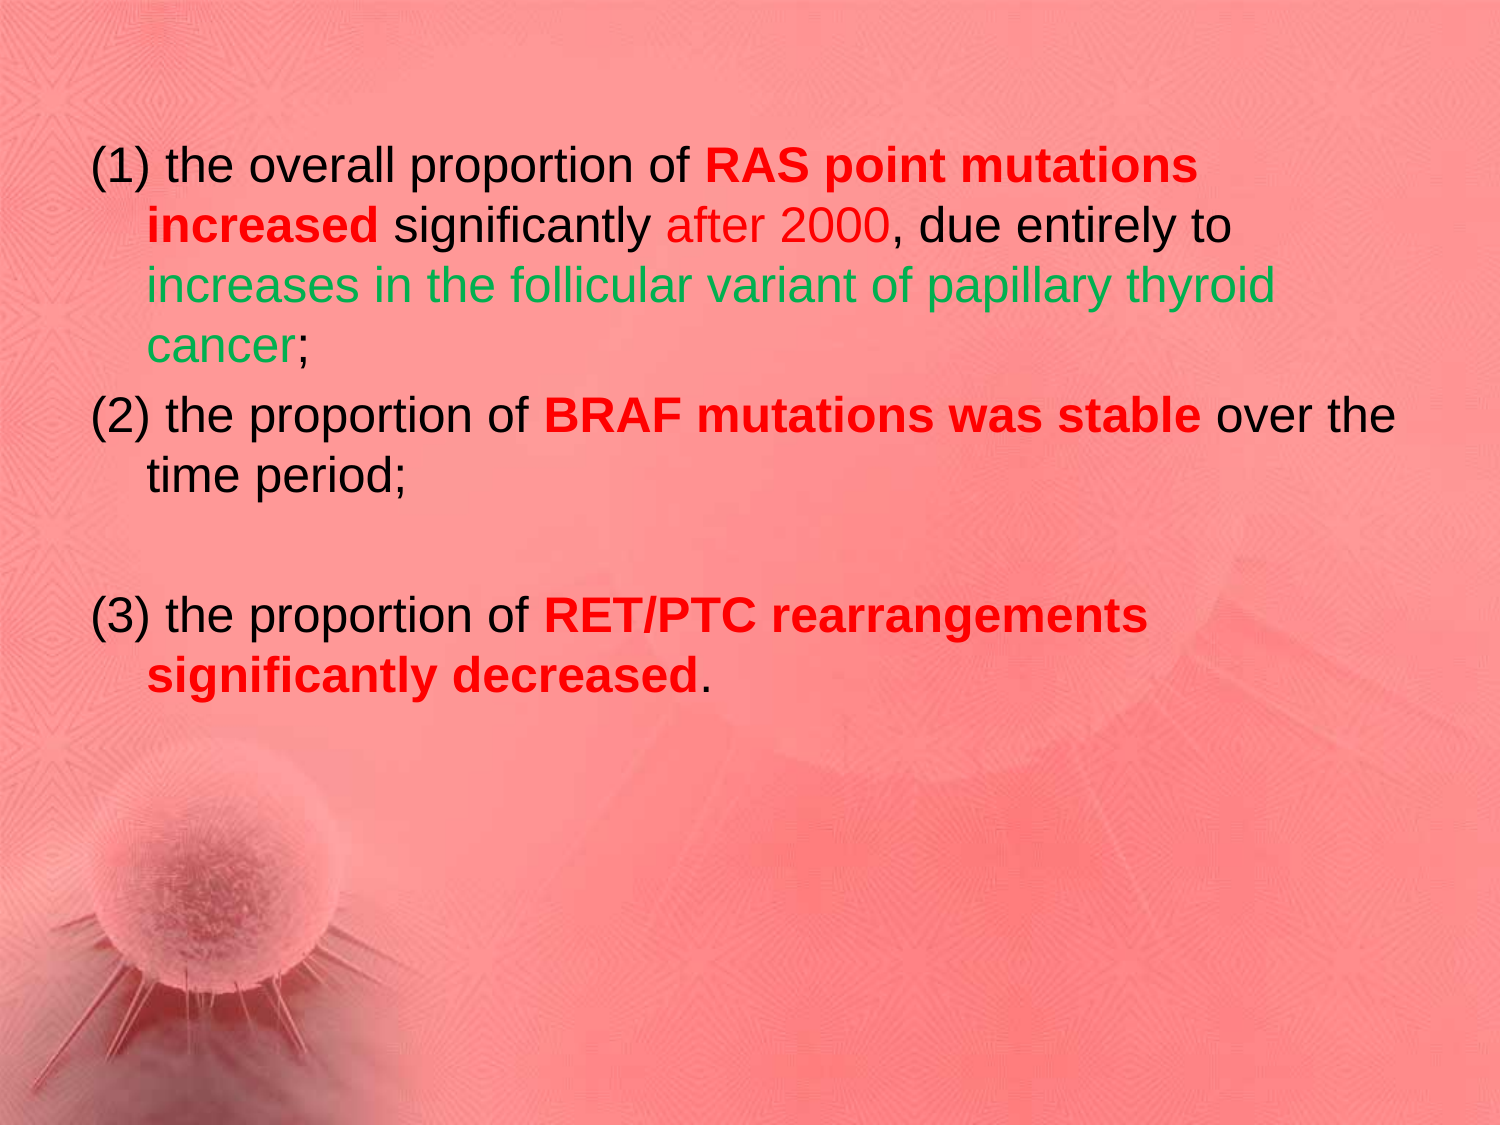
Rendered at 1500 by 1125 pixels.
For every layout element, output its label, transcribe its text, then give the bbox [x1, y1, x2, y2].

picture [0, 0, 1500, 1125]
list (1) the overall proportion of RAS point mutations increased significantly after 2000, due entirely to increases in the follicular variant of papillary thyroid cancer; (2) the proportion of BRAF mutations was stable over the time period; (3) the proportion of RET/PTC rearrangements significantly decreased. [74, 124, 1426, 1006]
